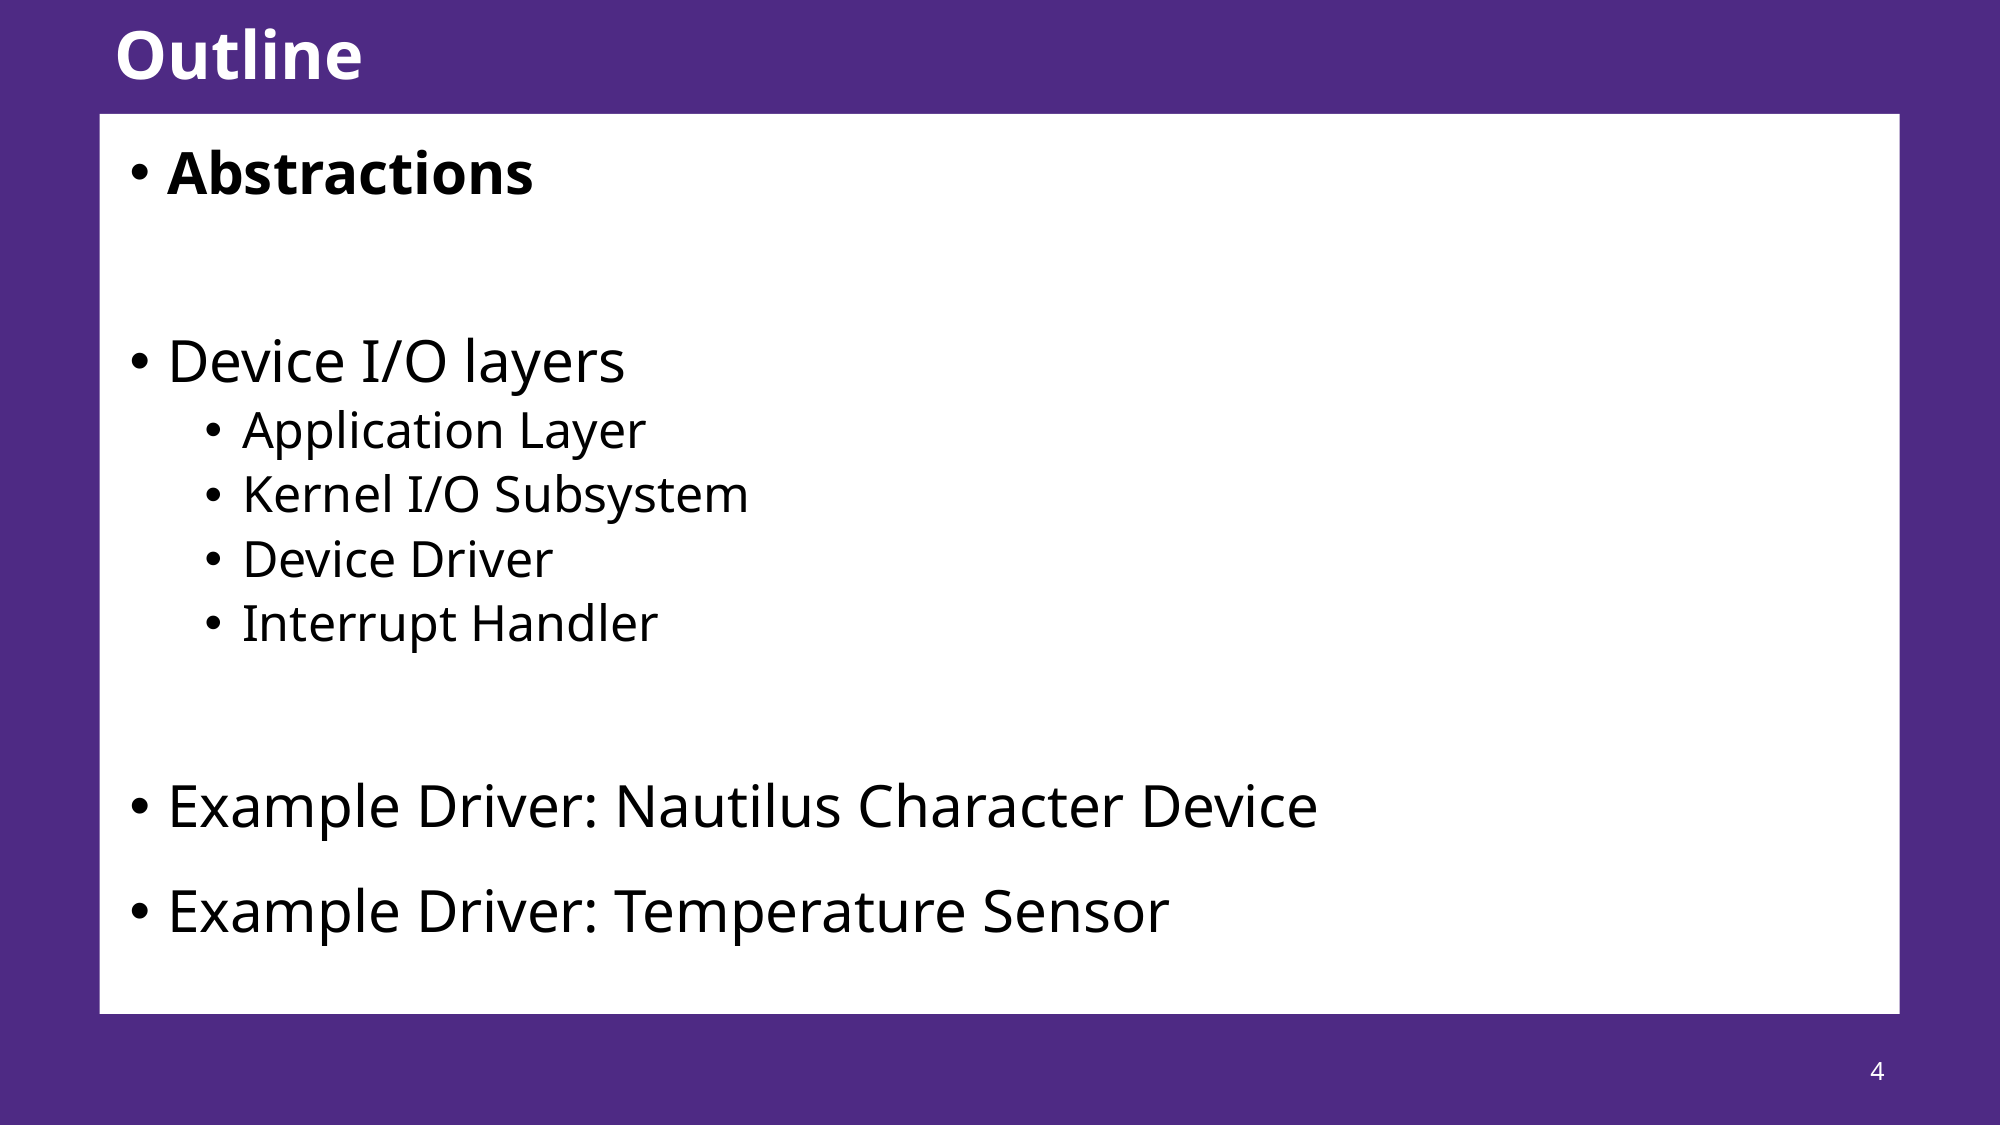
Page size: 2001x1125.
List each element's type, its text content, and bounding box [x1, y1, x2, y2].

slide_number 4 [1749, 1042, 1900, 1103]
list Abstractions Device I/O layers Application Layer Kernel I/O Subsystem Device Driver Interrupt Handler Example Driver: Nautilus Character Device Example Driver: Temperature Sensor [99, 114, 1900, 1014]
title Outline [99, 1, 1900, 114]
